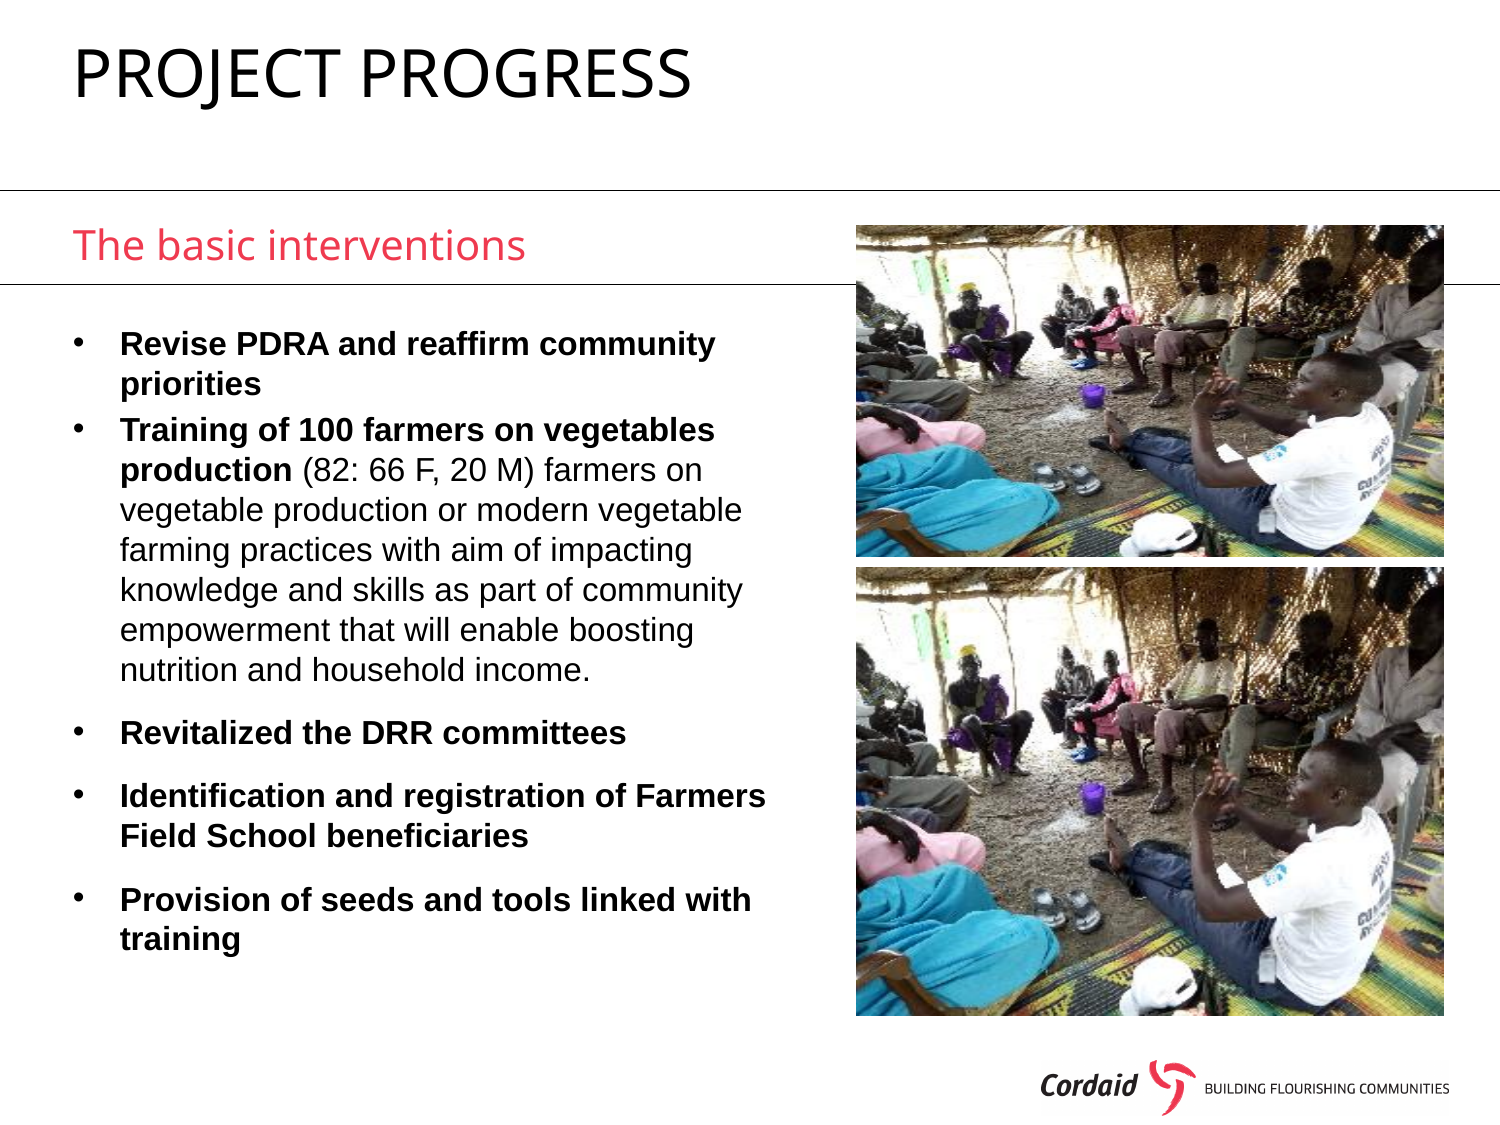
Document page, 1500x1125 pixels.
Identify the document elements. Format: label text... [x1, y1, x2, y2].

picture [855, 566, 1444, 1017]
list The basic interventions [57, 211, 1417, 268]
text_box [809, 468, 1424, 1035]
picture [1041, 1060, 1449, 1116]
title Project progress [57, 23, 1417, 185]
list Revise PDRA and reaffirm community priorities Training of 100 farmers on vegetables production (82: 66 F, 20 M) farmers on vegetable production or modern vegetable farming practices with aim of impacting knowledge and skills as part of community empowerment that will enable boosting nutrition and household income. Revitalized the DRR committees Identification and registration of Farmers Field School beneficiaries Provision of seeds and tools linked with training [57, 314, 809, 1059]
picture [855, 225, 1444, 557]
